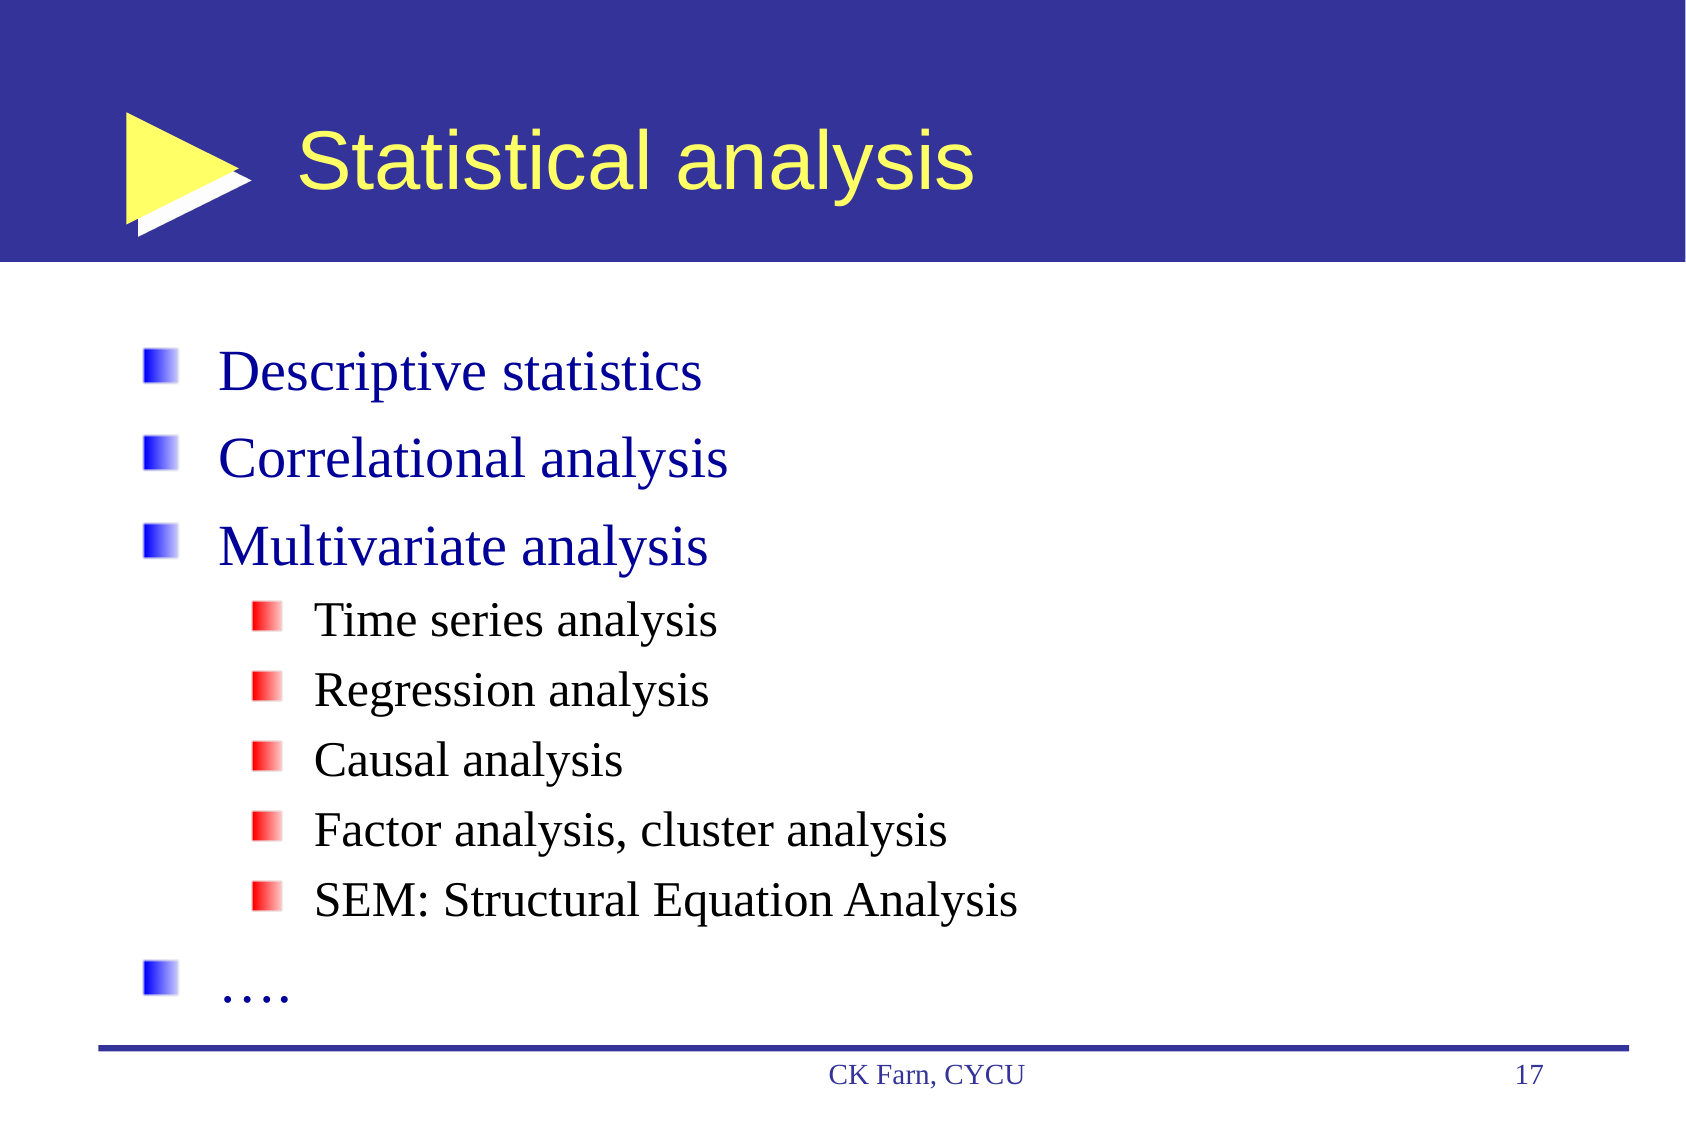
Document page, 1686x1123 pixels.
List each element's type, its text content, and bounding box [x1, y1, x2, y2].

list Descriptive statistics Correlational analysis Multivariate analysis Time series analysis Regression analysis Causal analysis Factor analysis, cluster analysis SEM: Structural Equation Analysis …. [126, 324, 1560, 999]
slide_number 17 [1207, 1048, 1560, 1123]
picture [141, 958, 183, 1000]
footer CK Farn, CYCU [660, 1048, 1194, 1123]
picture [141, 433, 183, 475]
picture [250, 599, 286, 635]
title Statistical analysis [280, 62, 1560, 250]
picture [250, 809, 286, 845]
picture [250, 669, 286, 705]
picture [250, 879, 286, 915]
picture [141, 521, 183, 563]
picture [141, 346, 183, 388]
picture [250, 739, 286, 775]
